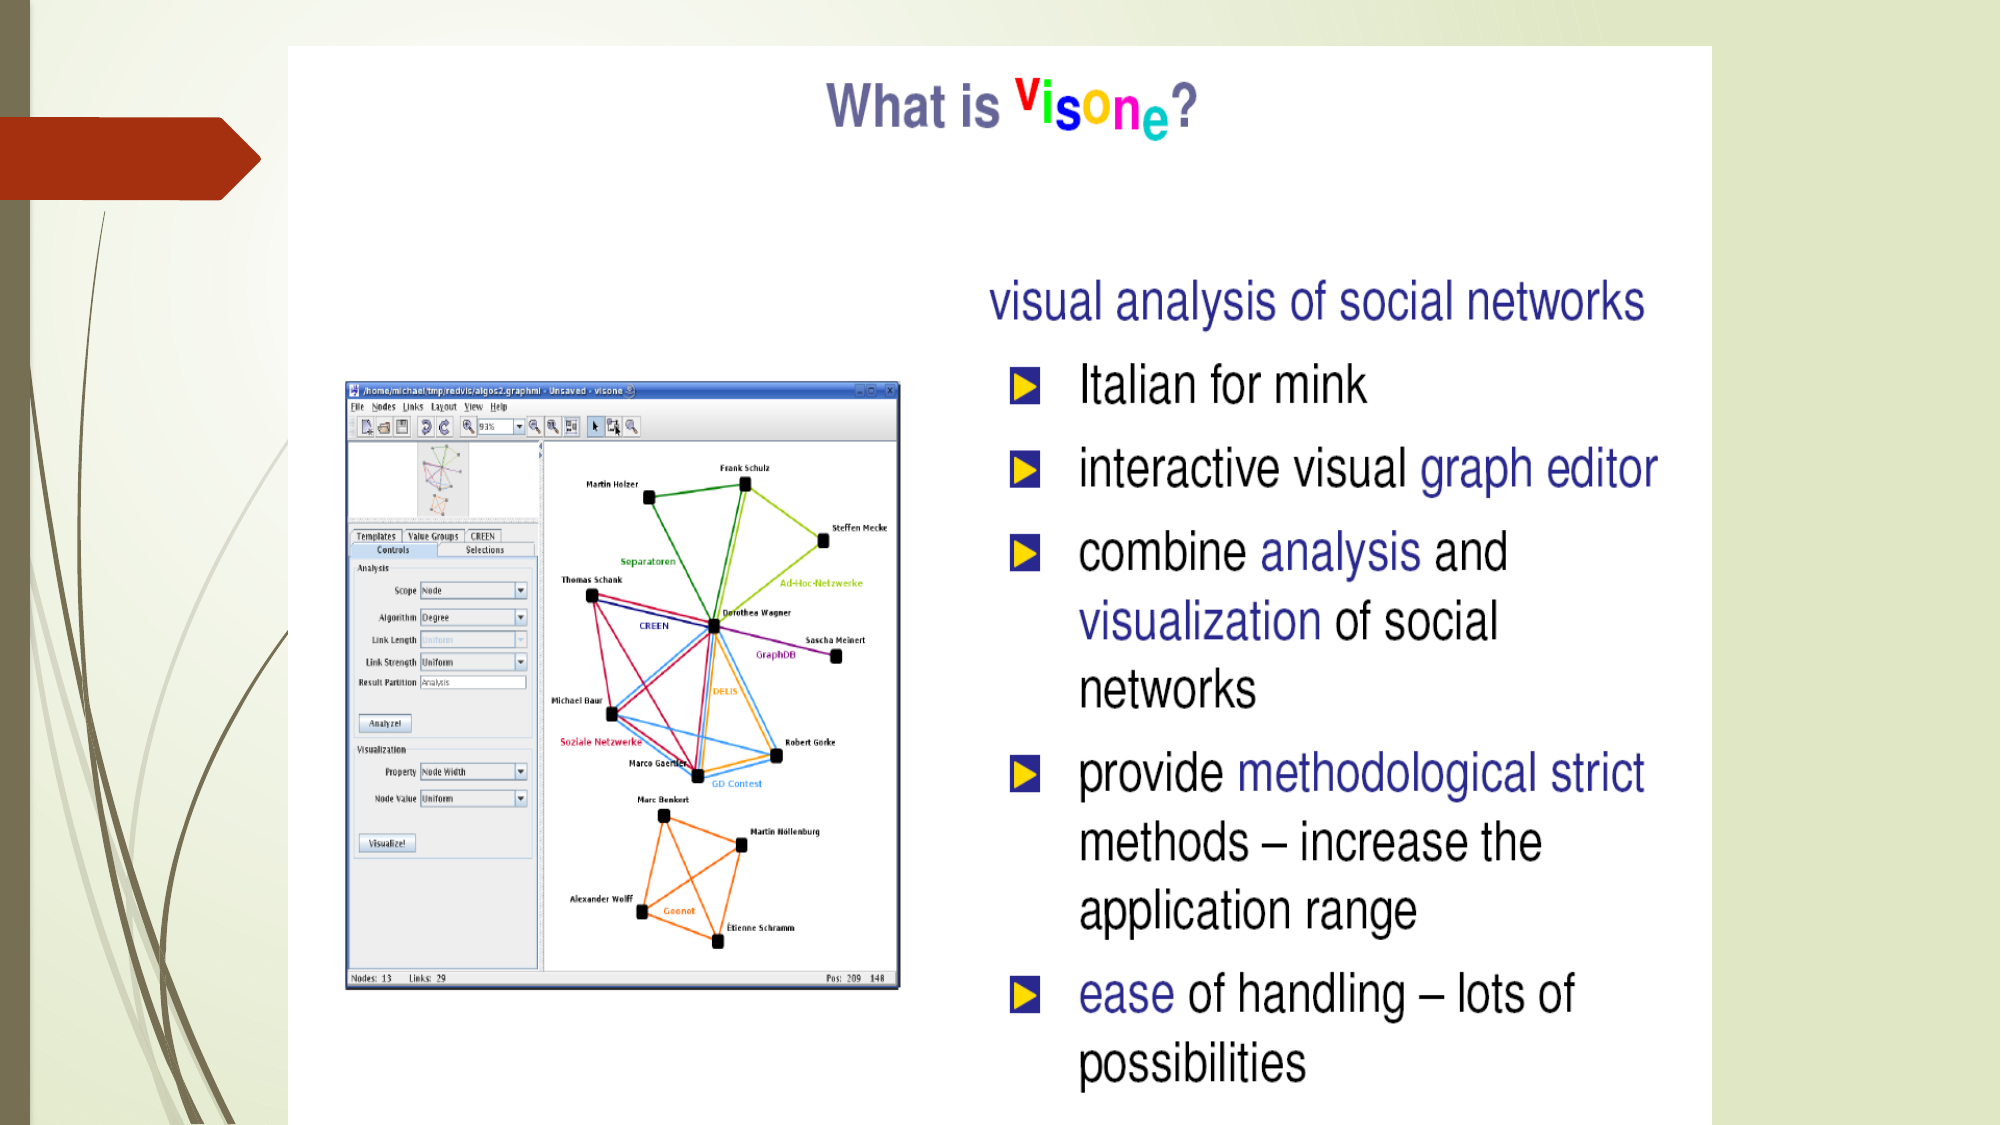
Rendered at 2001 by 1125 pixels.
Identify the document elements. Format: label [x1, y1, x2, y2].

picture [287, 46, 1713, 1125]
